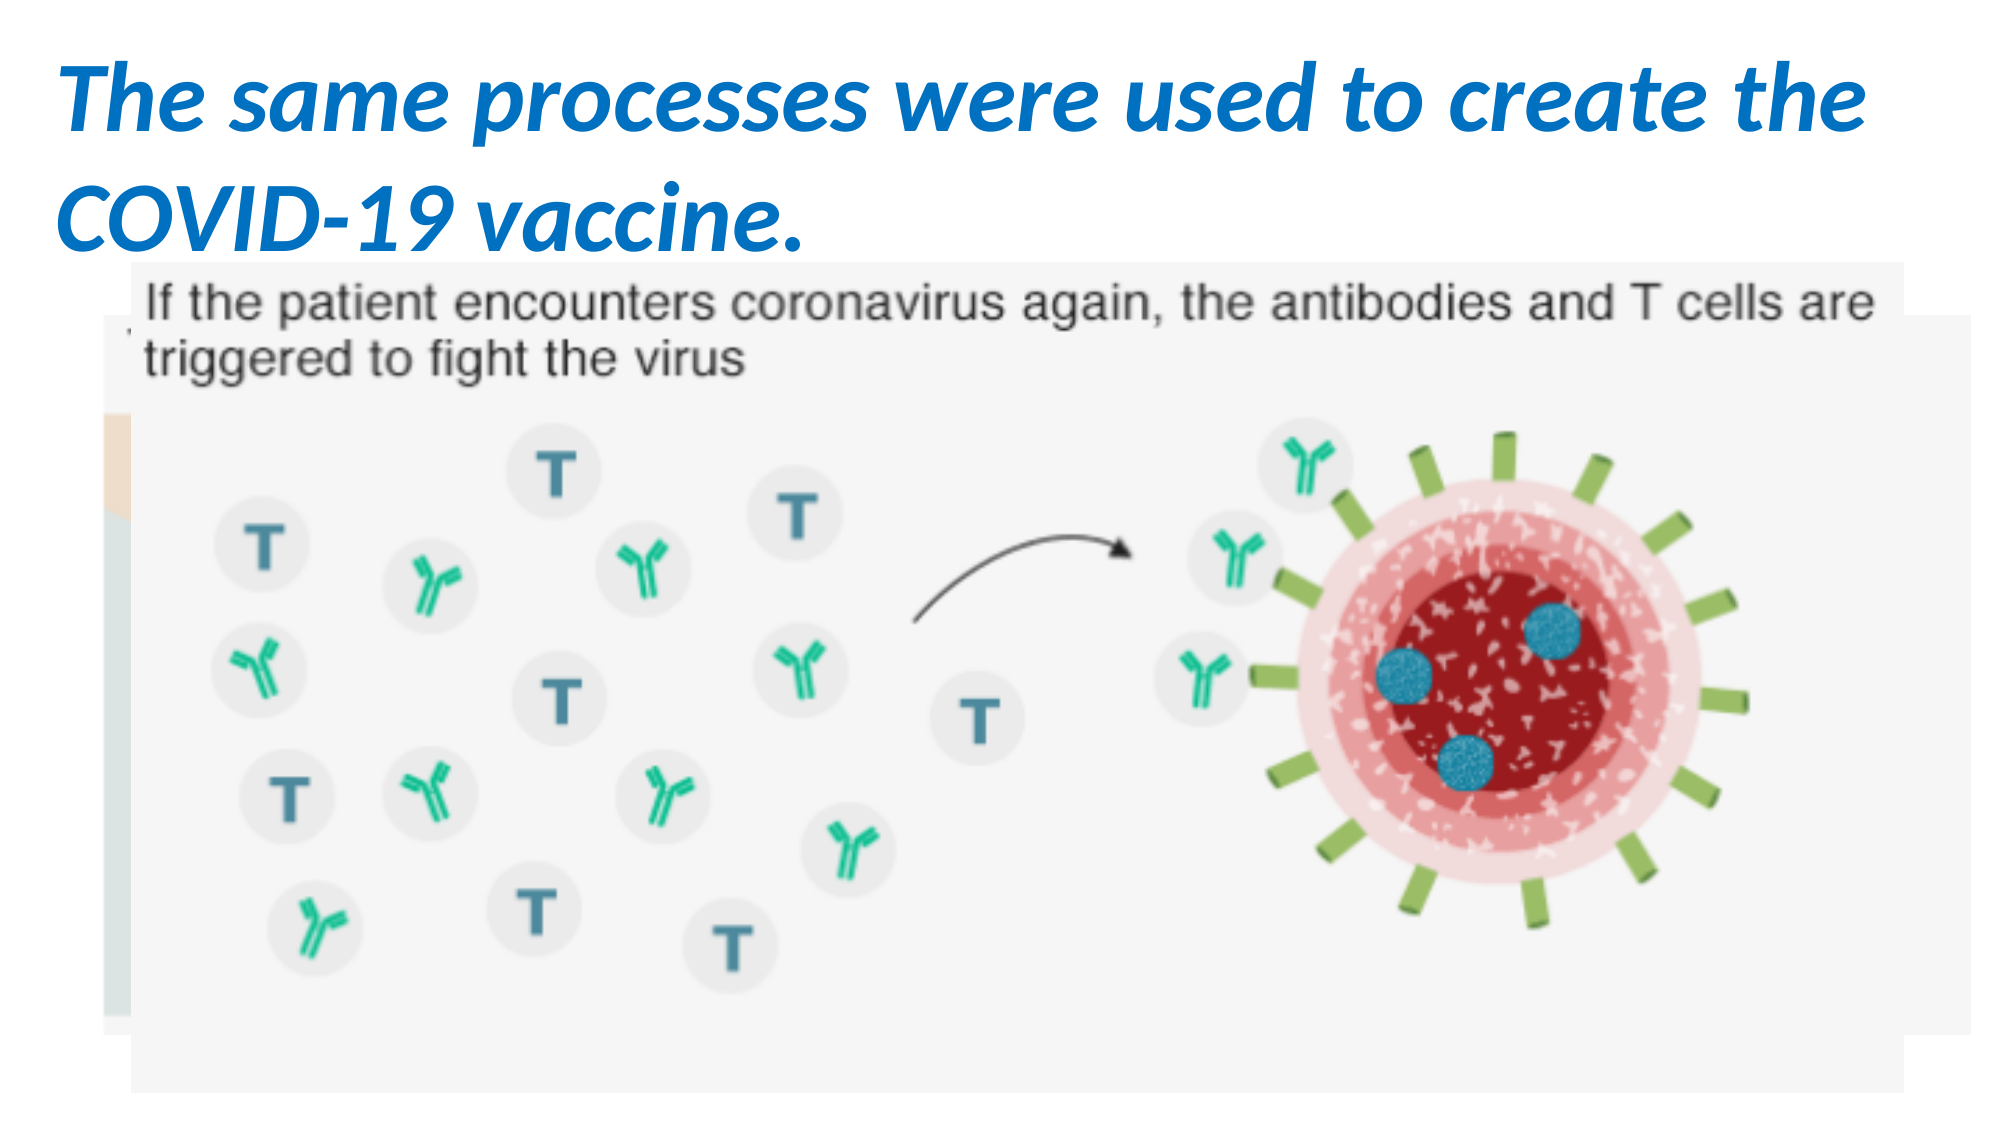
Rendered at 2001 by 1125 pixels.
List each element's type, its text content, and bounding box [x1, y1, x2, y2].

text_box The same processes were used to create the COVID-19 vaccine. [40, 23, 1971, 279]
picture [96, 262, 1971, 1093]
